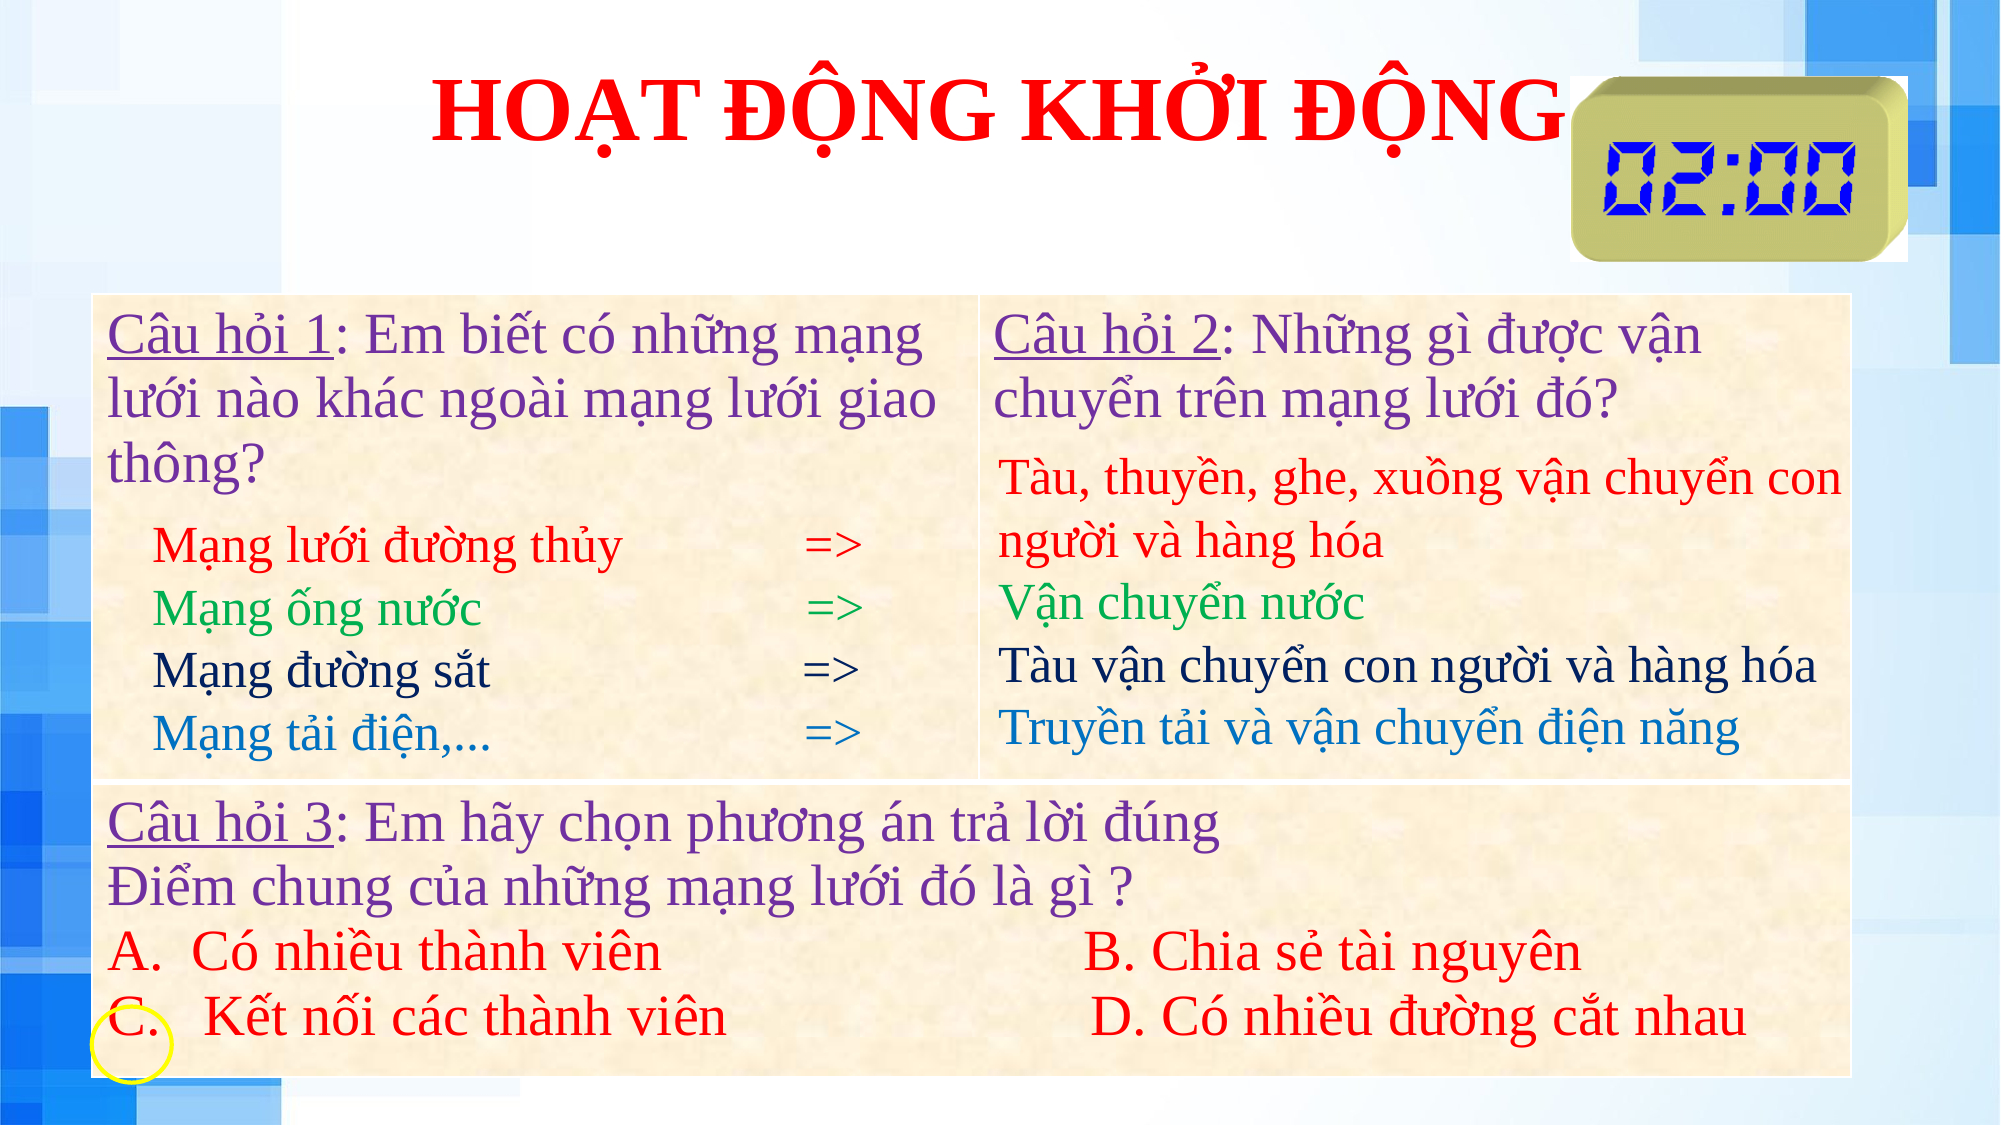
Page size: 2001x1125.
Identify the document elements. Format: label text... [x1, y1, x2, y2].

table_header Câu hỏi 2: Những gì được vận chuyển trên mạng lưới đó? [980, 295, 1850, 779]
text_box Mạng lưới đường thủy => Mạng ống nước => Mạng đường sắt => Mạng tải điện,... => [137, 440, 960, 768]
text_box Tàu, thuyền, ghe, xuồng vận chuyển con người và hàng hóa Vận chuyển nước Tàu vận chuyển con người và hàng hóa Truyền tải và vận chuyển điện năng [983, 435, 1865, 763]
table_cell Câu hỏi 3: Em hãy chọn phương án trả lời đúng Điểm chung của những mạng lưới đó là gì ? Có nhiều thành viên B. Chia sẻ tài nguyên C. Kết nối các thành viên D. Có nhiều đường cắt nhau [93, 785, 1850, 1076]
text_box HOẠT ĐỘNG KHỞI ĐỘNG [137, 59, 1863, 278]
picture [0, 0, 2001, 1125]
table_header Câu hỏi 1: Em biết có những mạng lưới nào khác ngoài mạng lưới giao thông? [93, 295, 978, 779]
text_box [89, 1004, 174, 1085]
